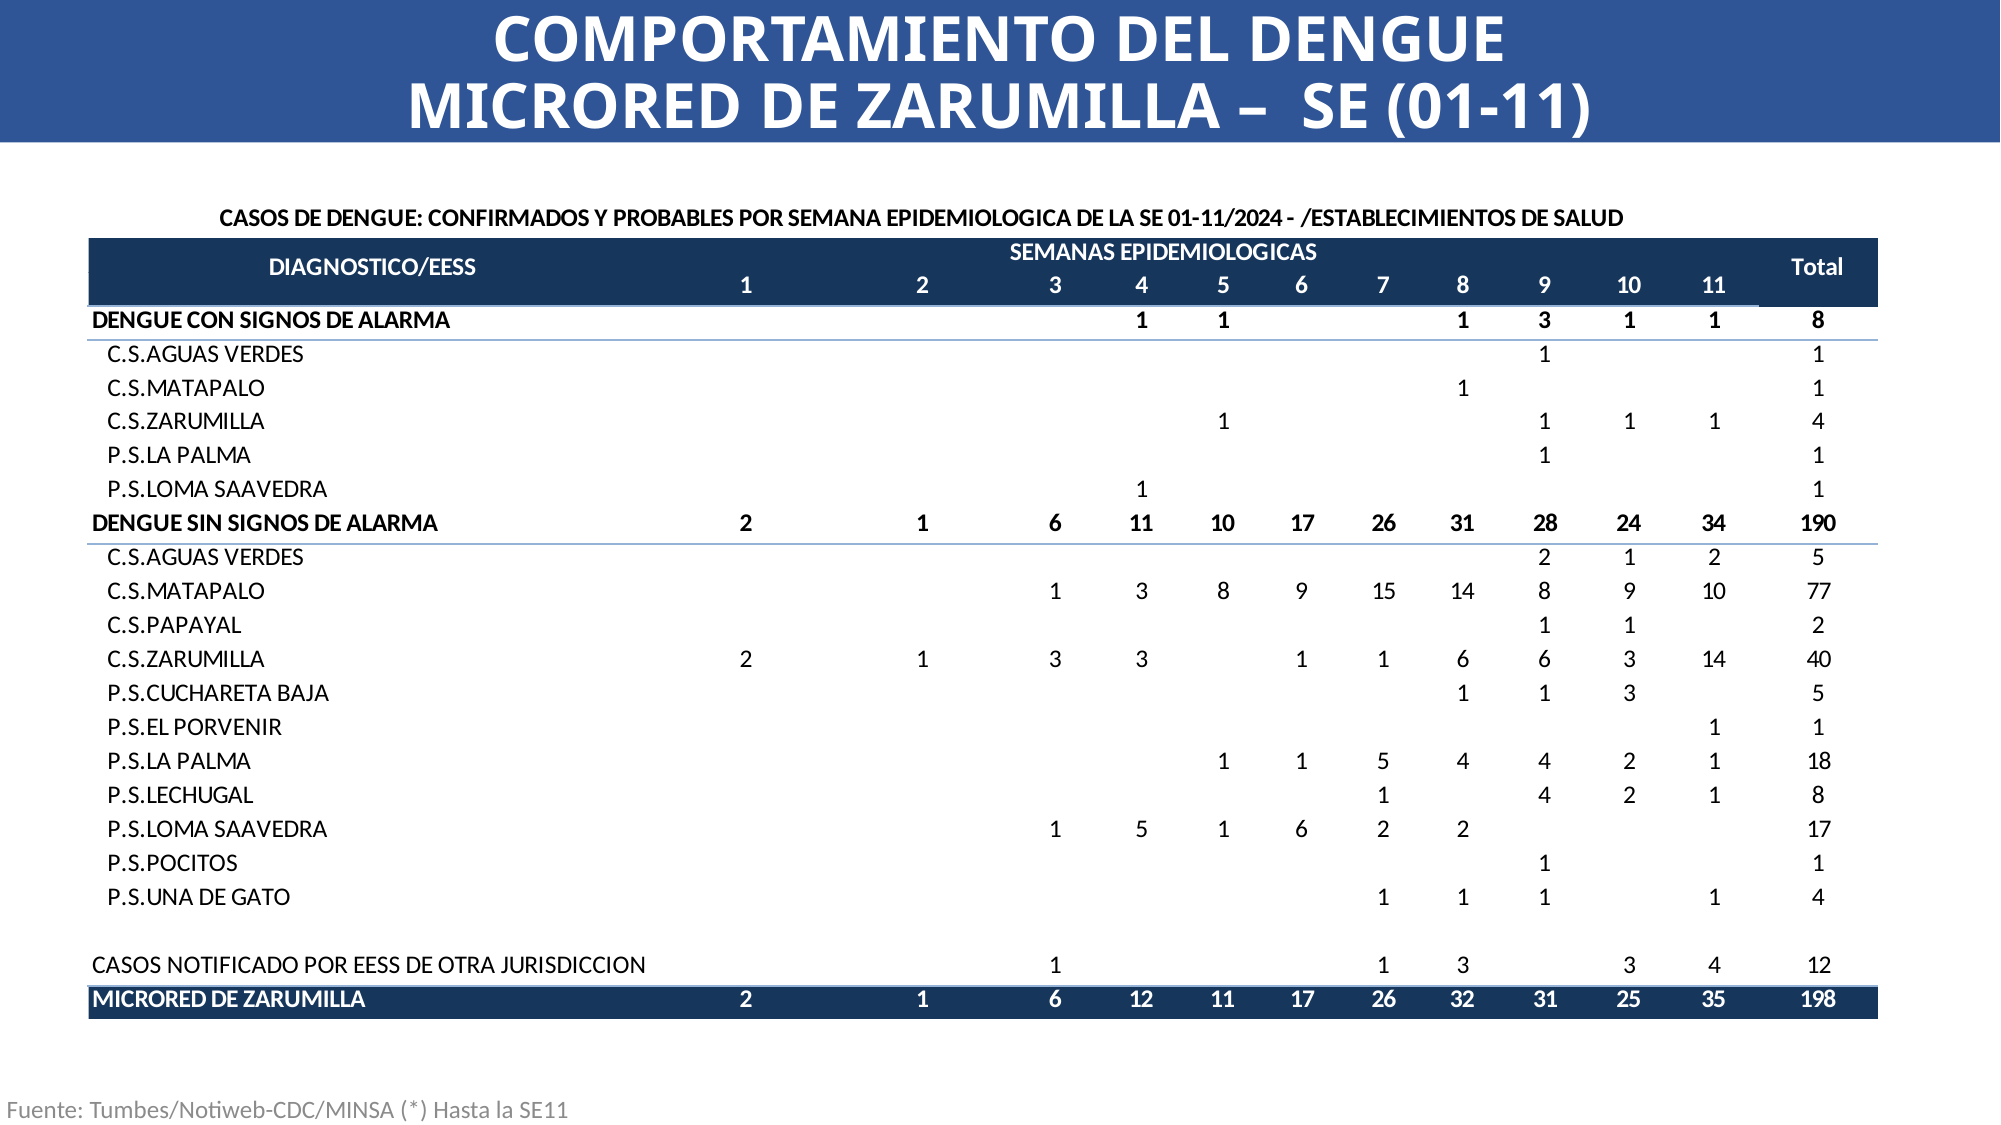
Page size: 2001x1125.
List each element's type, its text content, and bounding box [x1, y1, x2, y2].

footer Fuente: Tumbes/Notiweb-CDC/MINSA (*) Hasta la SE11 [0, 1078, 605, 1125]
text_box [86, 142, 2000, 1021]
text_box COMPORTAMIENTO DEL DENGUE MICRORED DE ZARUMILLA – SE (01-11) [0, 0, 2000, 143]
